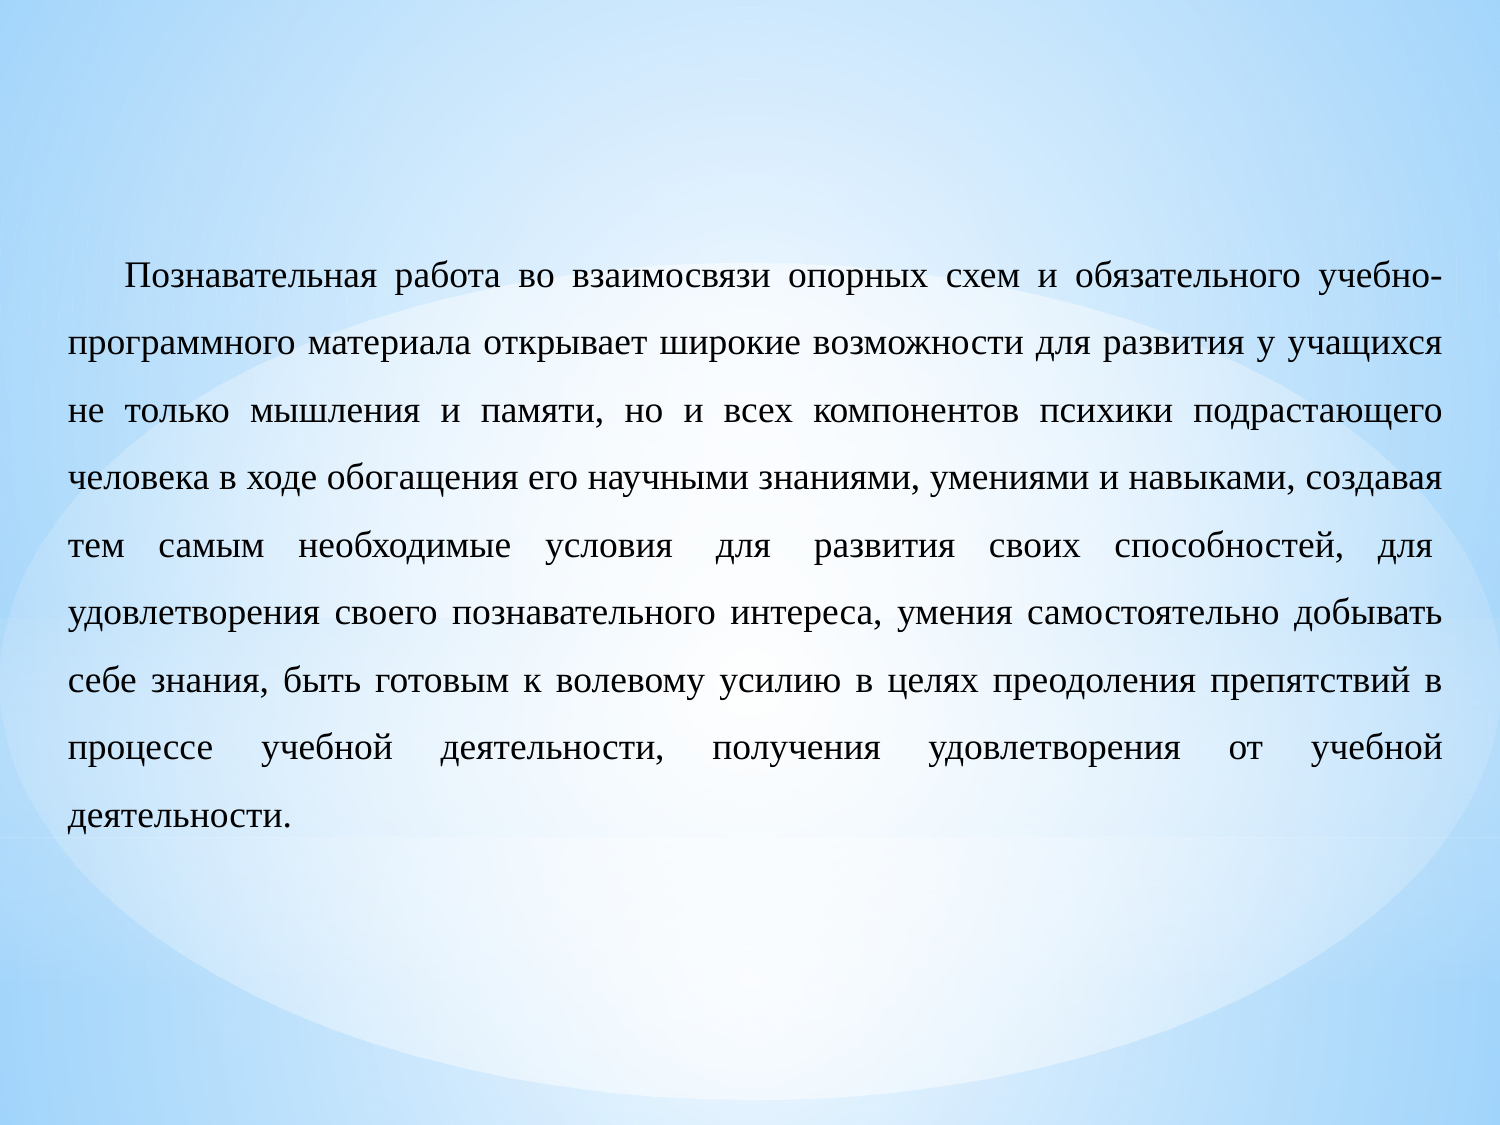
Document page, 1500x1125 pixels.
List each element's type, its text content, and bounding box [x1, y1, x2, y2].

text_box Познавательная работа во взаимосвязи опорных схем и обязательного учебно-программного материала открывает широкие возможности для развития у учащихся не только мышления и памяти, но и всех компонентов психики подрастающего человека в ходе обогащения его научными знаниями, умениями и навыками, создавая тем самым необходимые условия для развития своих способностей, для удовлетворения своего познавательного интереса, умения самостоятельно добывать себе знания, быть готовым к волевому усилию в целях преодоления препятствий в процессе учебной деятельности, получения удовлетворения от учебной деятельности. [53, 219, 1459, 843]
